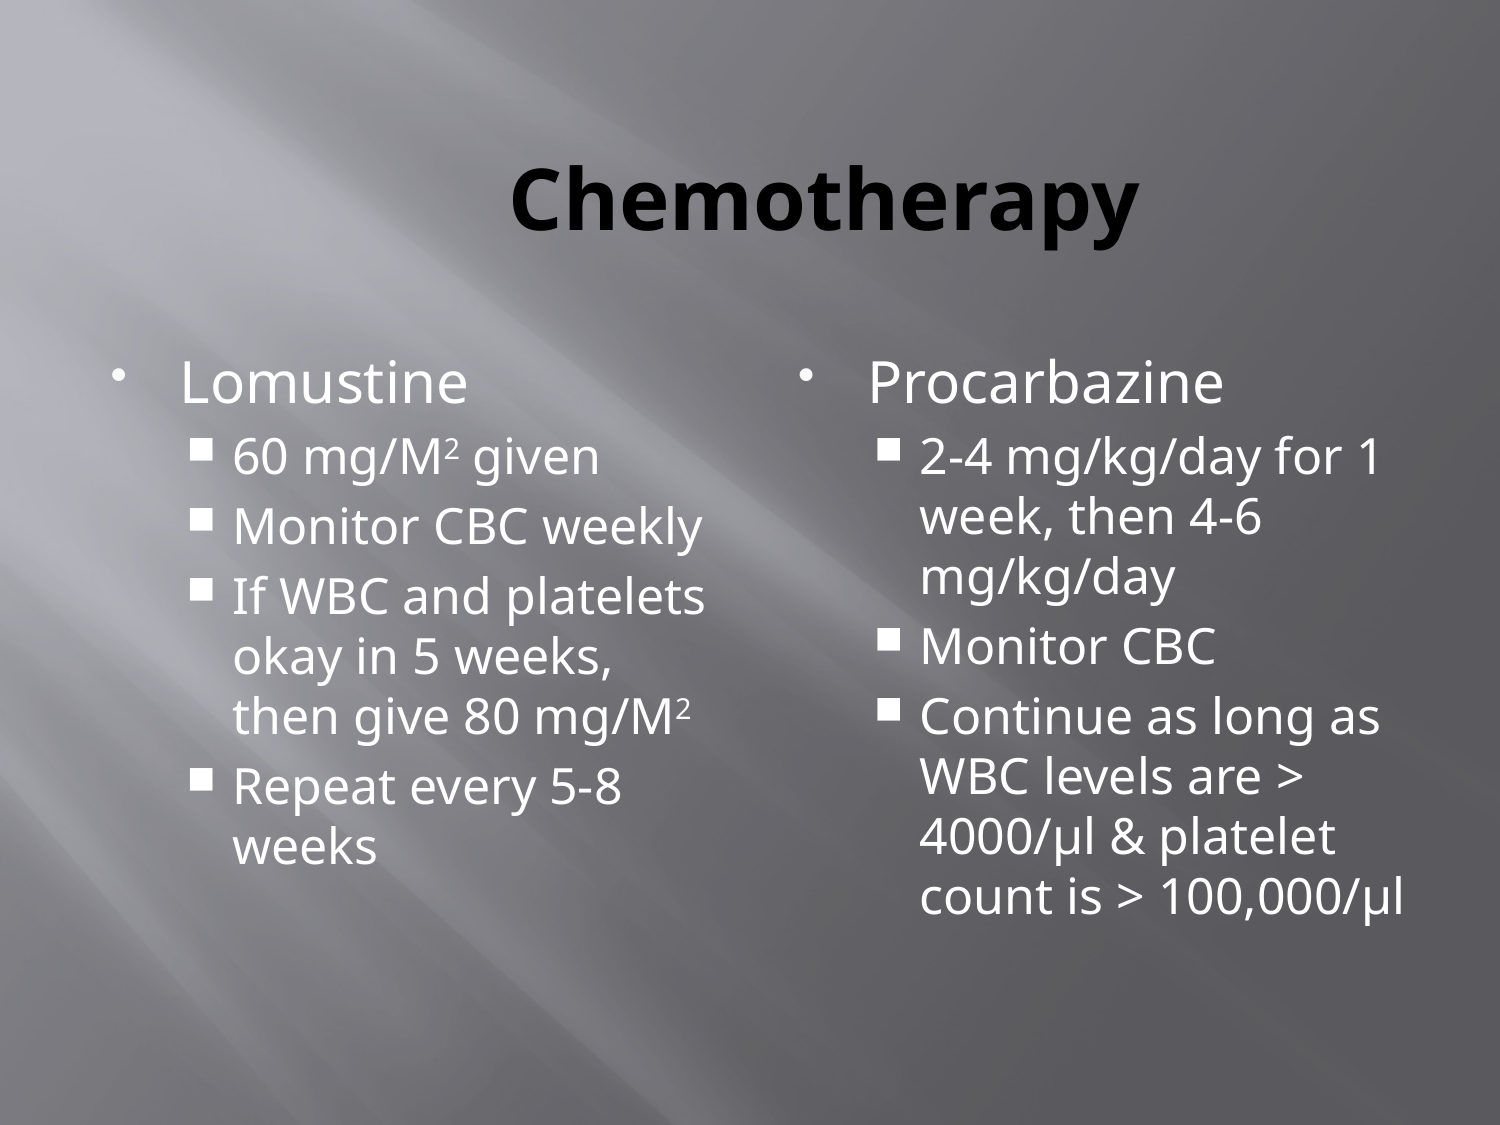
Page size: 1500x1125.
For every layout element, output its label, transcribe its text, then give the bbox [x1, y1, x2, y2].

list Procarbazine 2-4 mg/kg/day for 1 week, then 4-6 mg/kg/day Monitor CBC Continue as long as WBC levels are > 4000/µl & platelet count is > 100,000/µl [762, 337, 1425, 1080]
list Lomustine 60 mg/M2 given Monitor CBC weekly If WBC and platelets okay in 5 weeks, then give 80 mg/M2 Repeat every 5-8 weeks [75, 337, 738, 1080]
title Chemotherapy [187, 133, 1463, 259]
